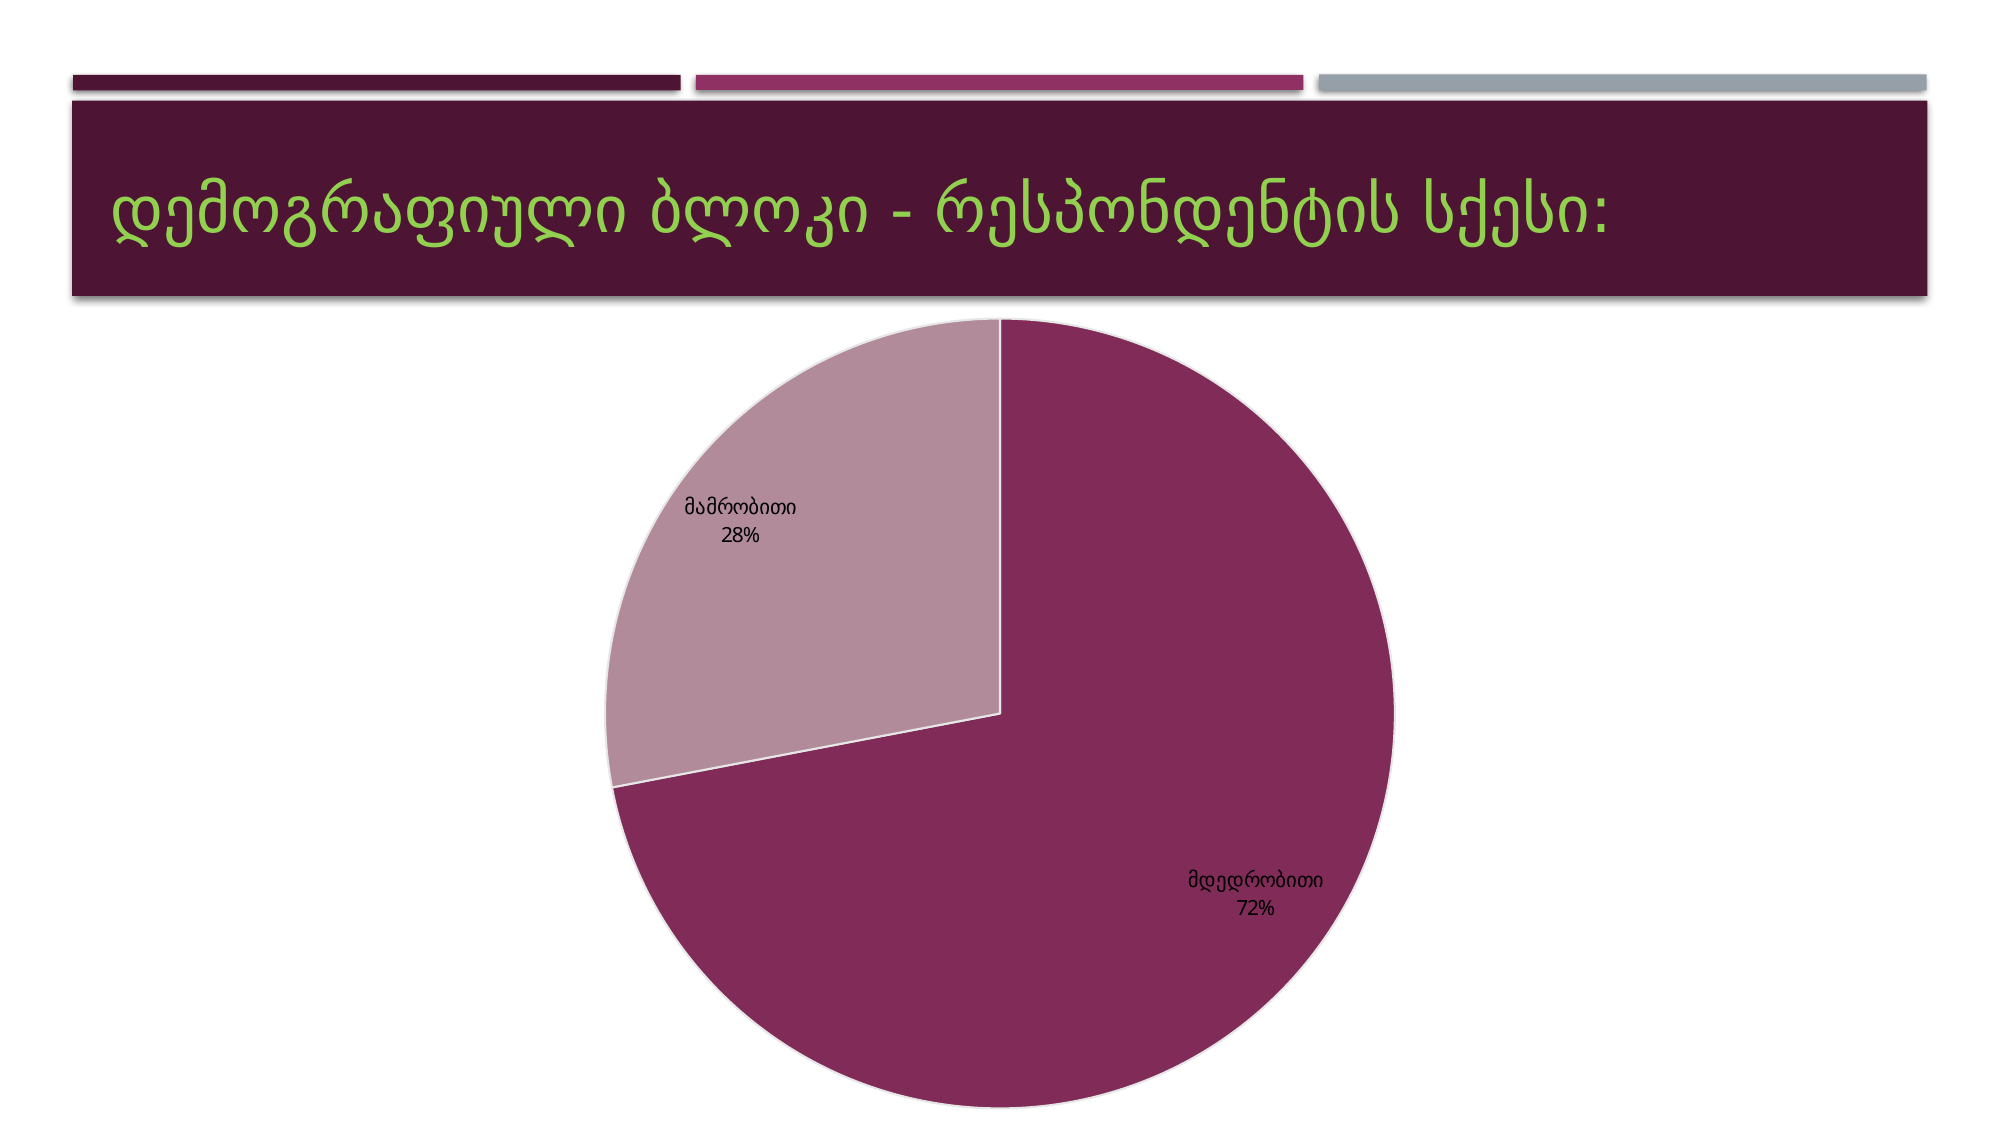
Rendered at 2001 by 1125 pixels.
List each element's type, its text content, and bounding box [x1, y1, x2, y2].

title დემოგრაფიული ბლოკი - რესპონდენტის სქესი: [95, 115, 1905, 253]
chart [0, 301, 2000, 1125]
